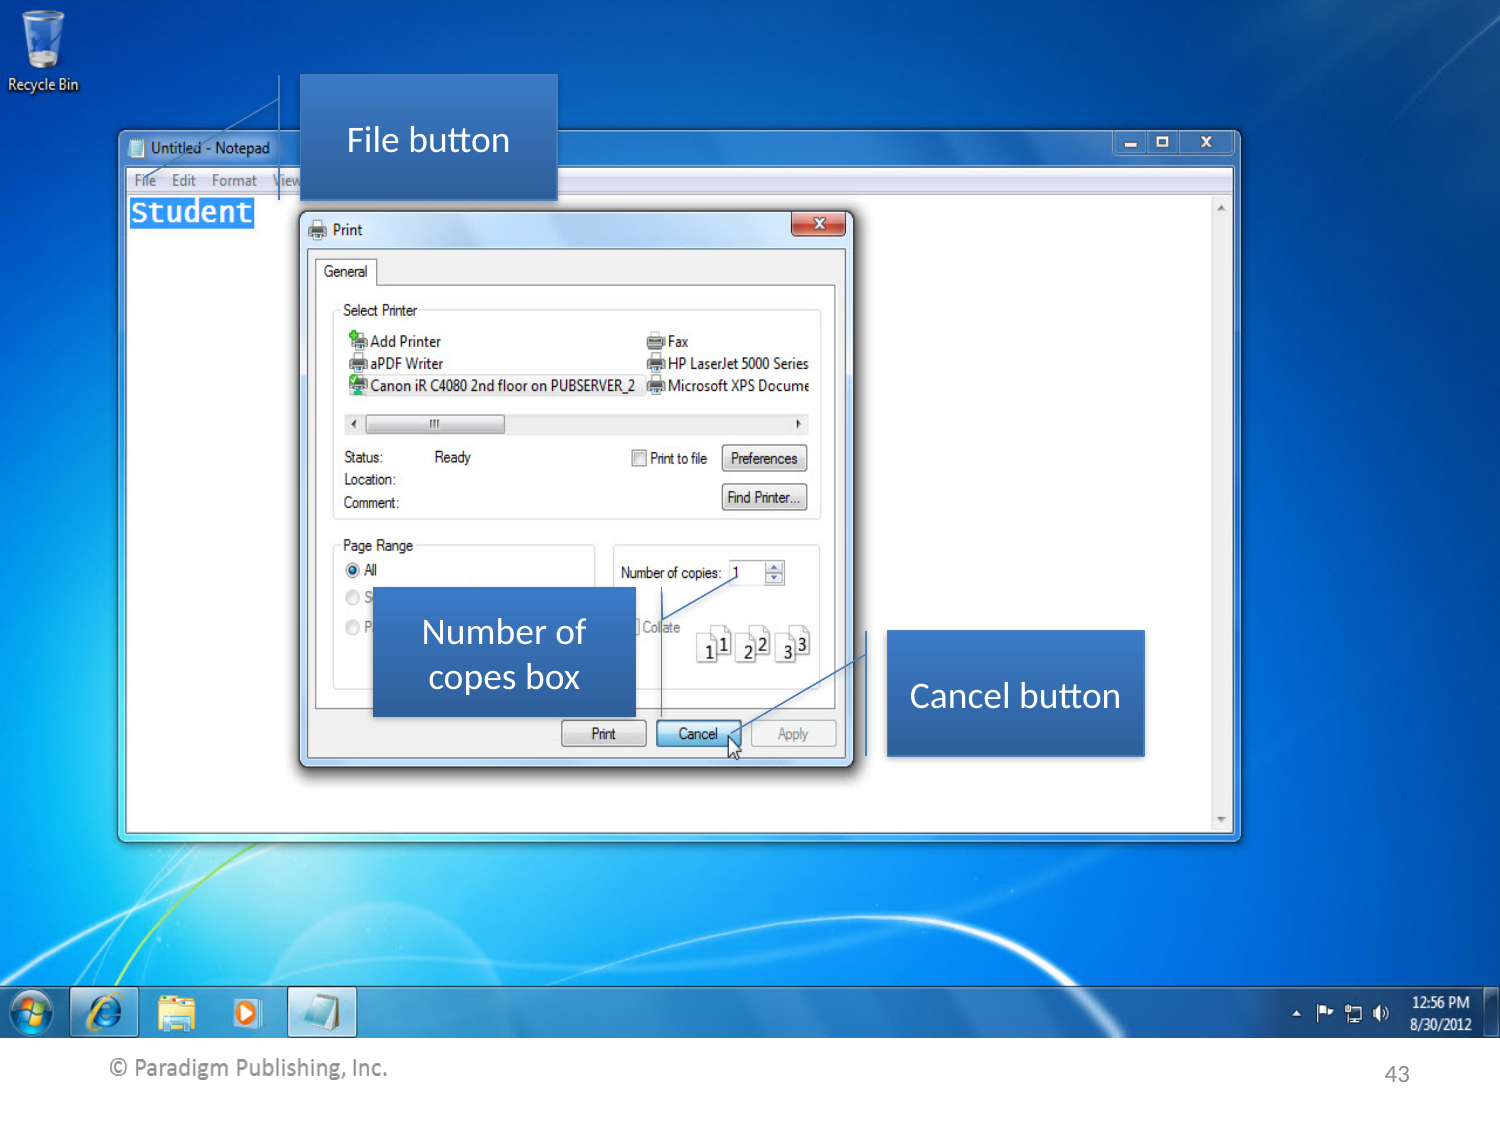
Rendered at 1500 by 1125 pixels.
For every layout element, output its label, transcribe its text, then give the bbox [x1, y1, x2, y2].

slide_number 43 [1074, 1046, 1425, 1103]
picture [0, 0, 1500, 1098]
